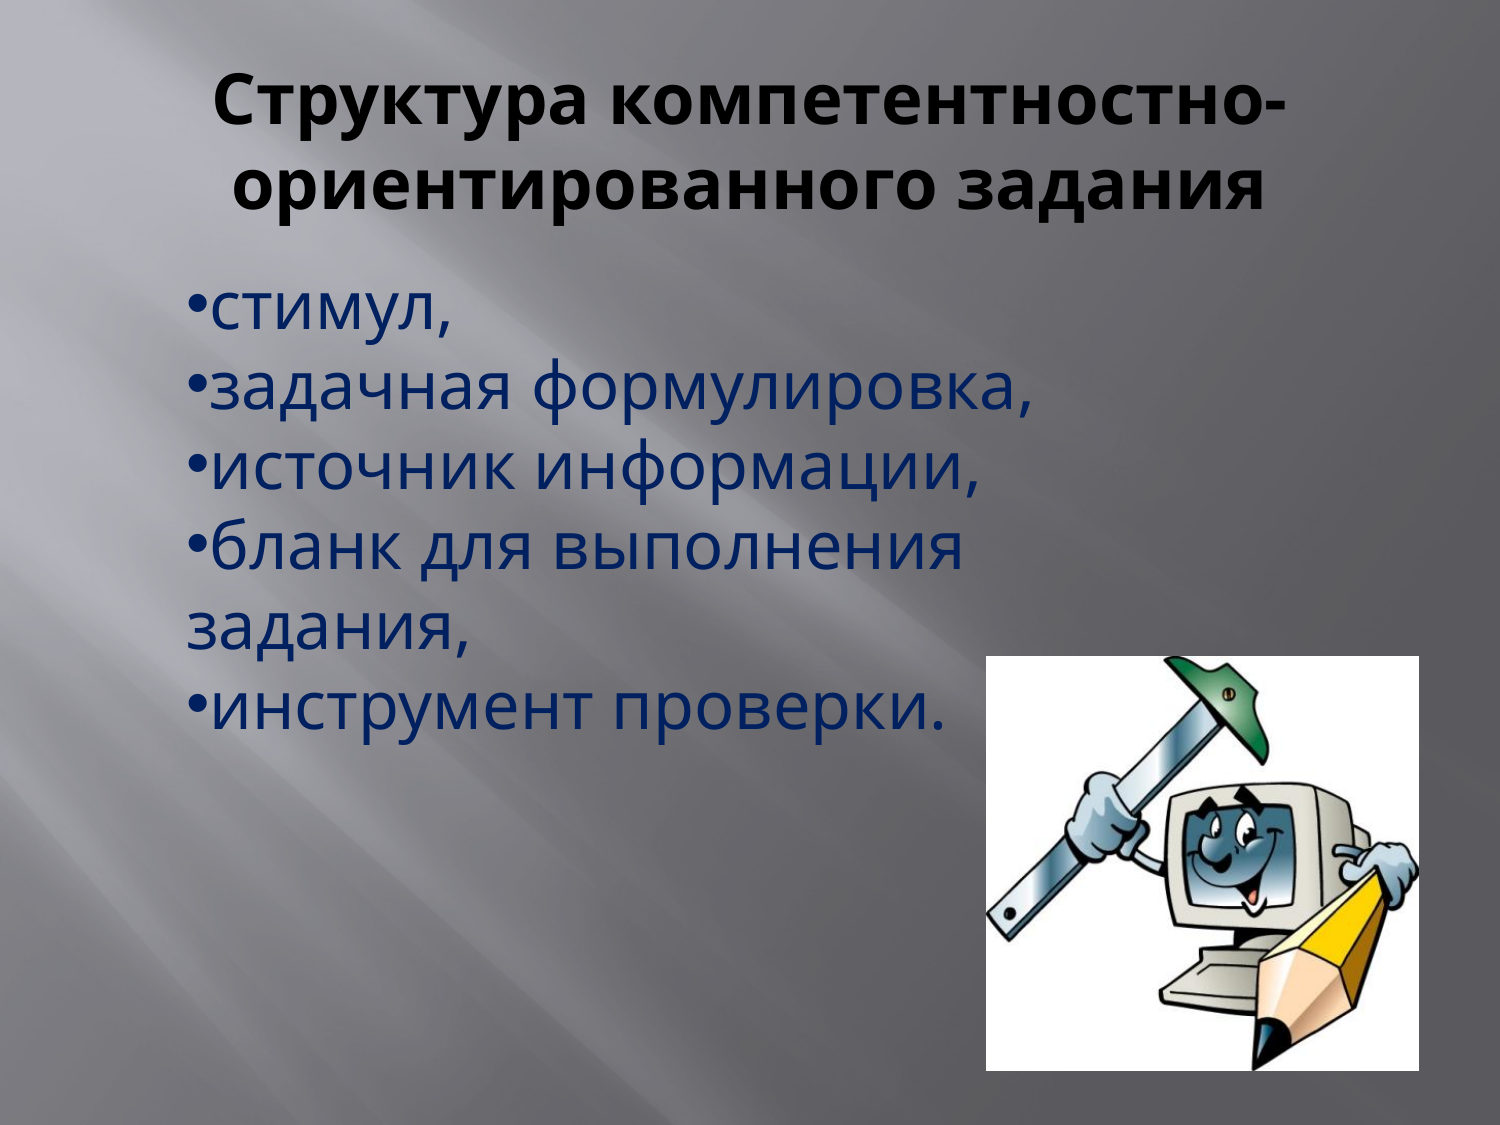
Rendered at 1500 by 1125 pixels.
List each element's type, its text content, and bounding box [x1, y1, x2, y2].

picture [985, 656, 1419, 1071]
text_box стимул, задачная формулировка, источник информации, бланк для выполнения задания, инструмент проверки. [171, 255, 1125, 750]
title Структура компетентностно-ориентированного задания [75, 45, 1425, 233]
